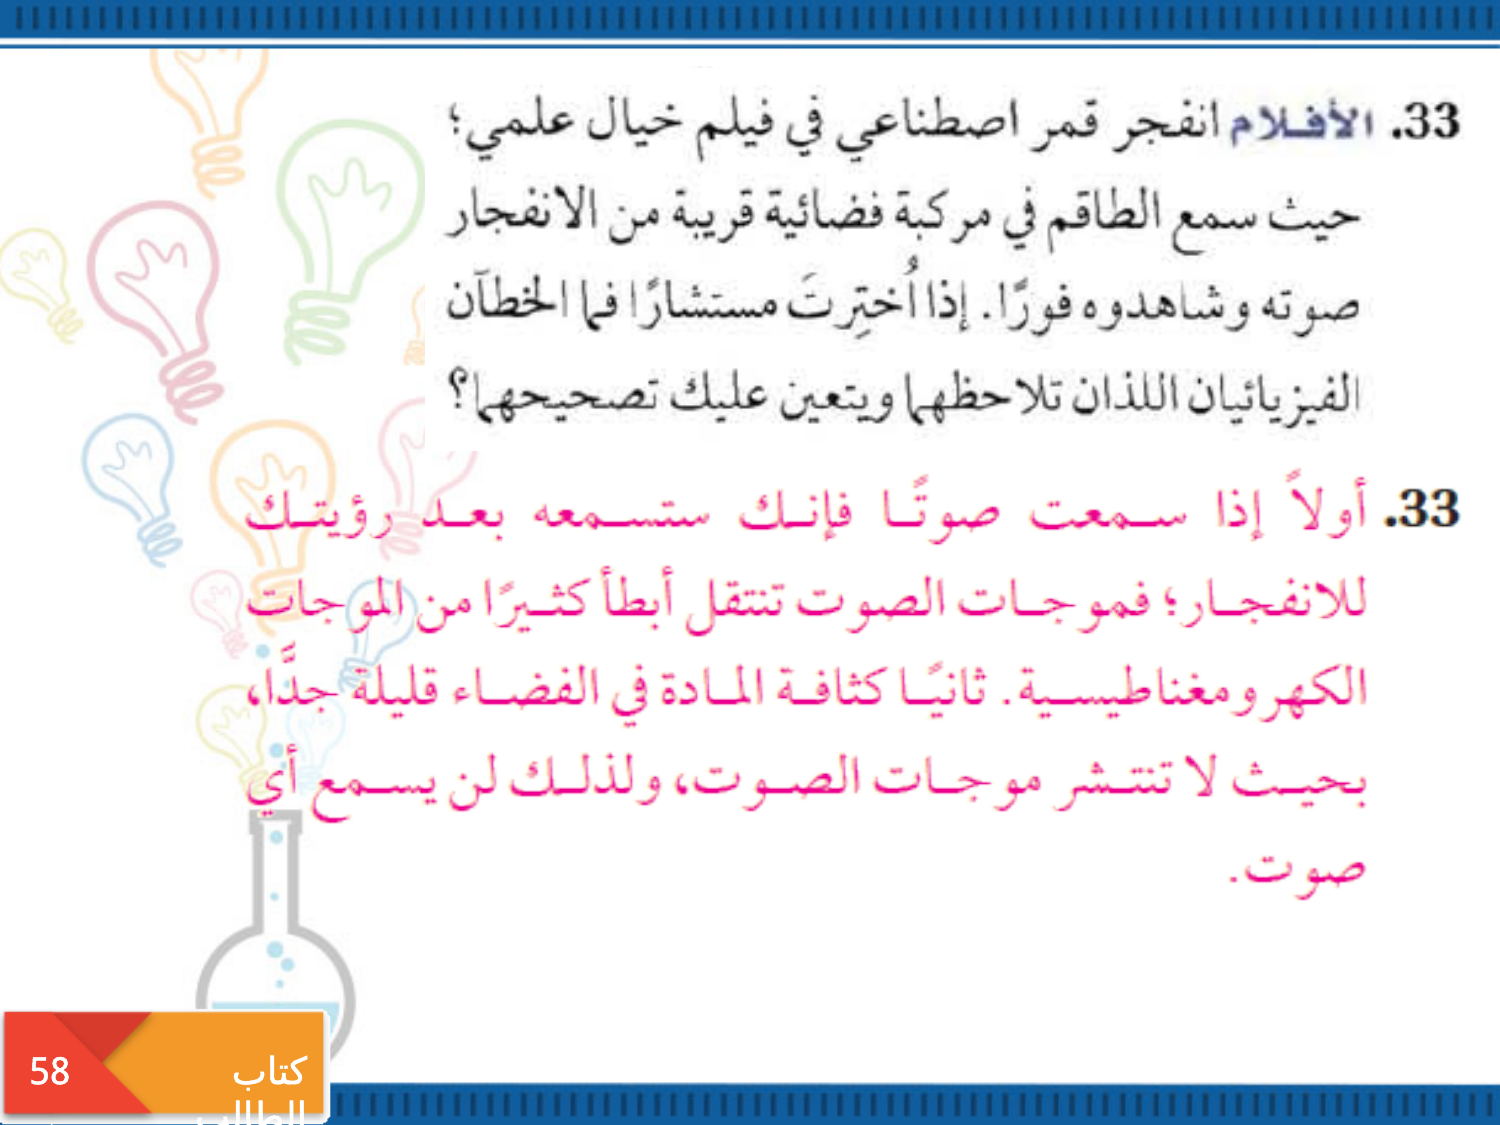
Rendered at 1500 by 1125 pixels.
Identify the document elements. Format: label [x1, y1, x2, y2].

text_box [0, 1005, 336, 1125]
picture [0, 0, 1500, 1125]
